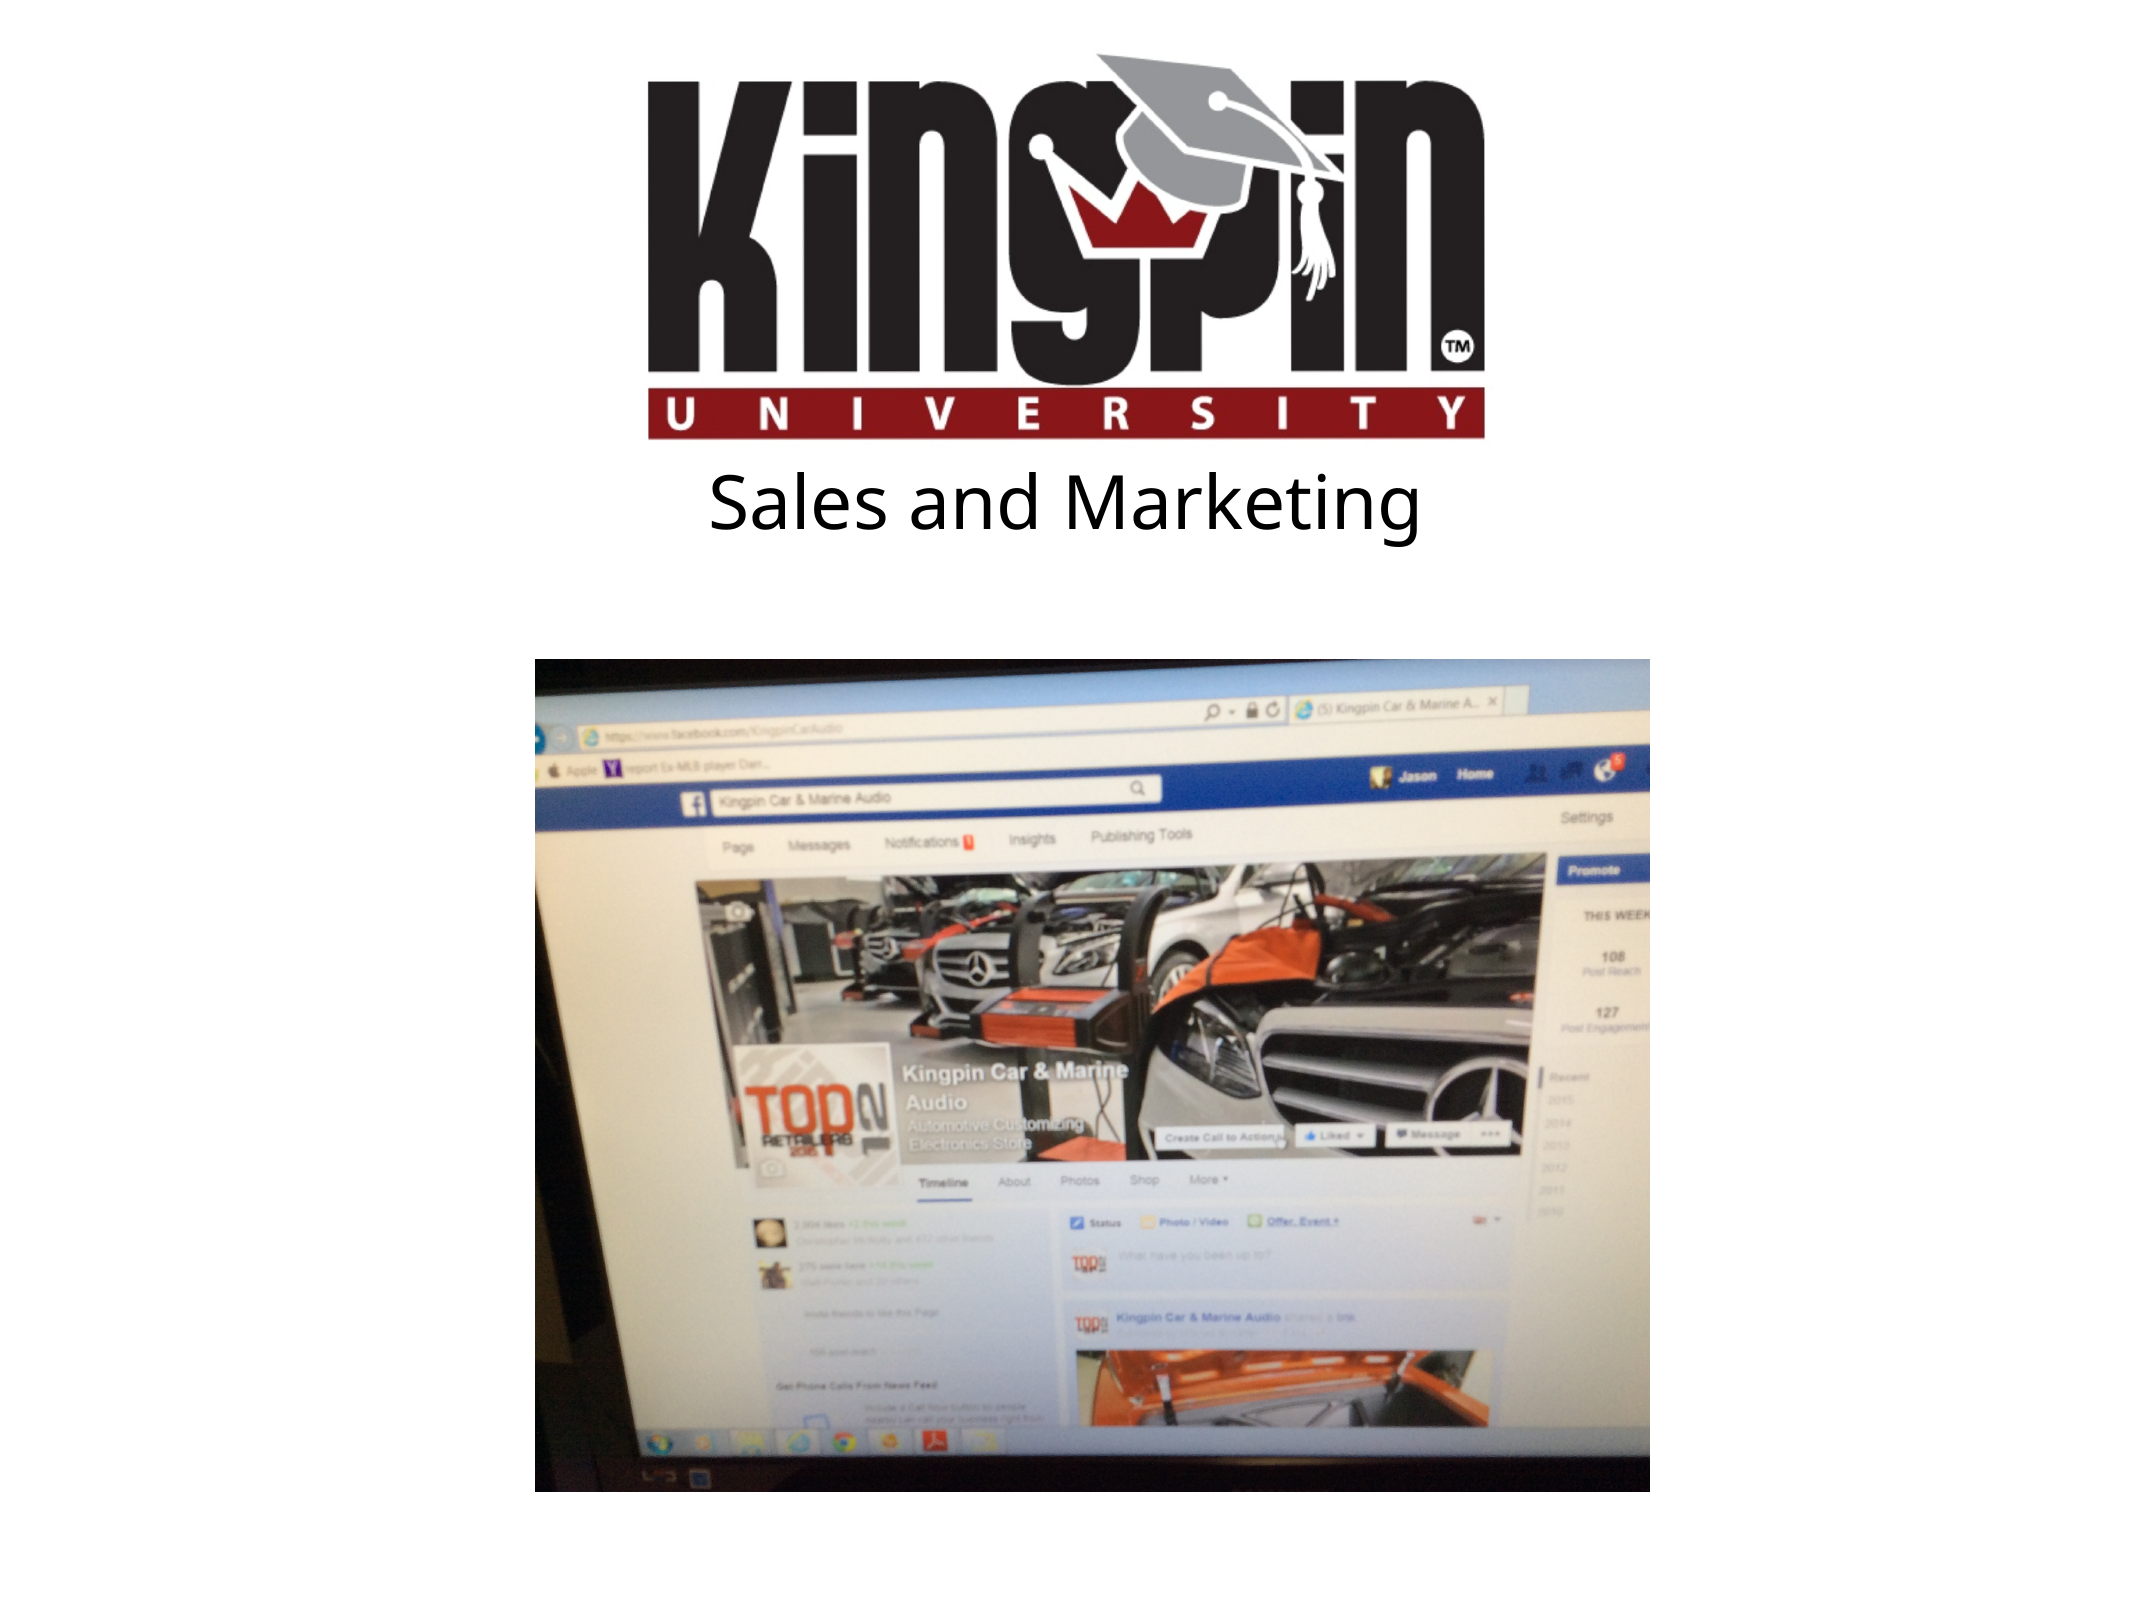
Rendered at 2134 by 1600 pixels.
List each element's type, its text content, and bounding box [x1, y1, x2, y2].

text_box Sales and Marketing [459, 446, 1674, 553]
picture [535, 658, 1650, 1492]
picture [603, 23, 1530, 464]
